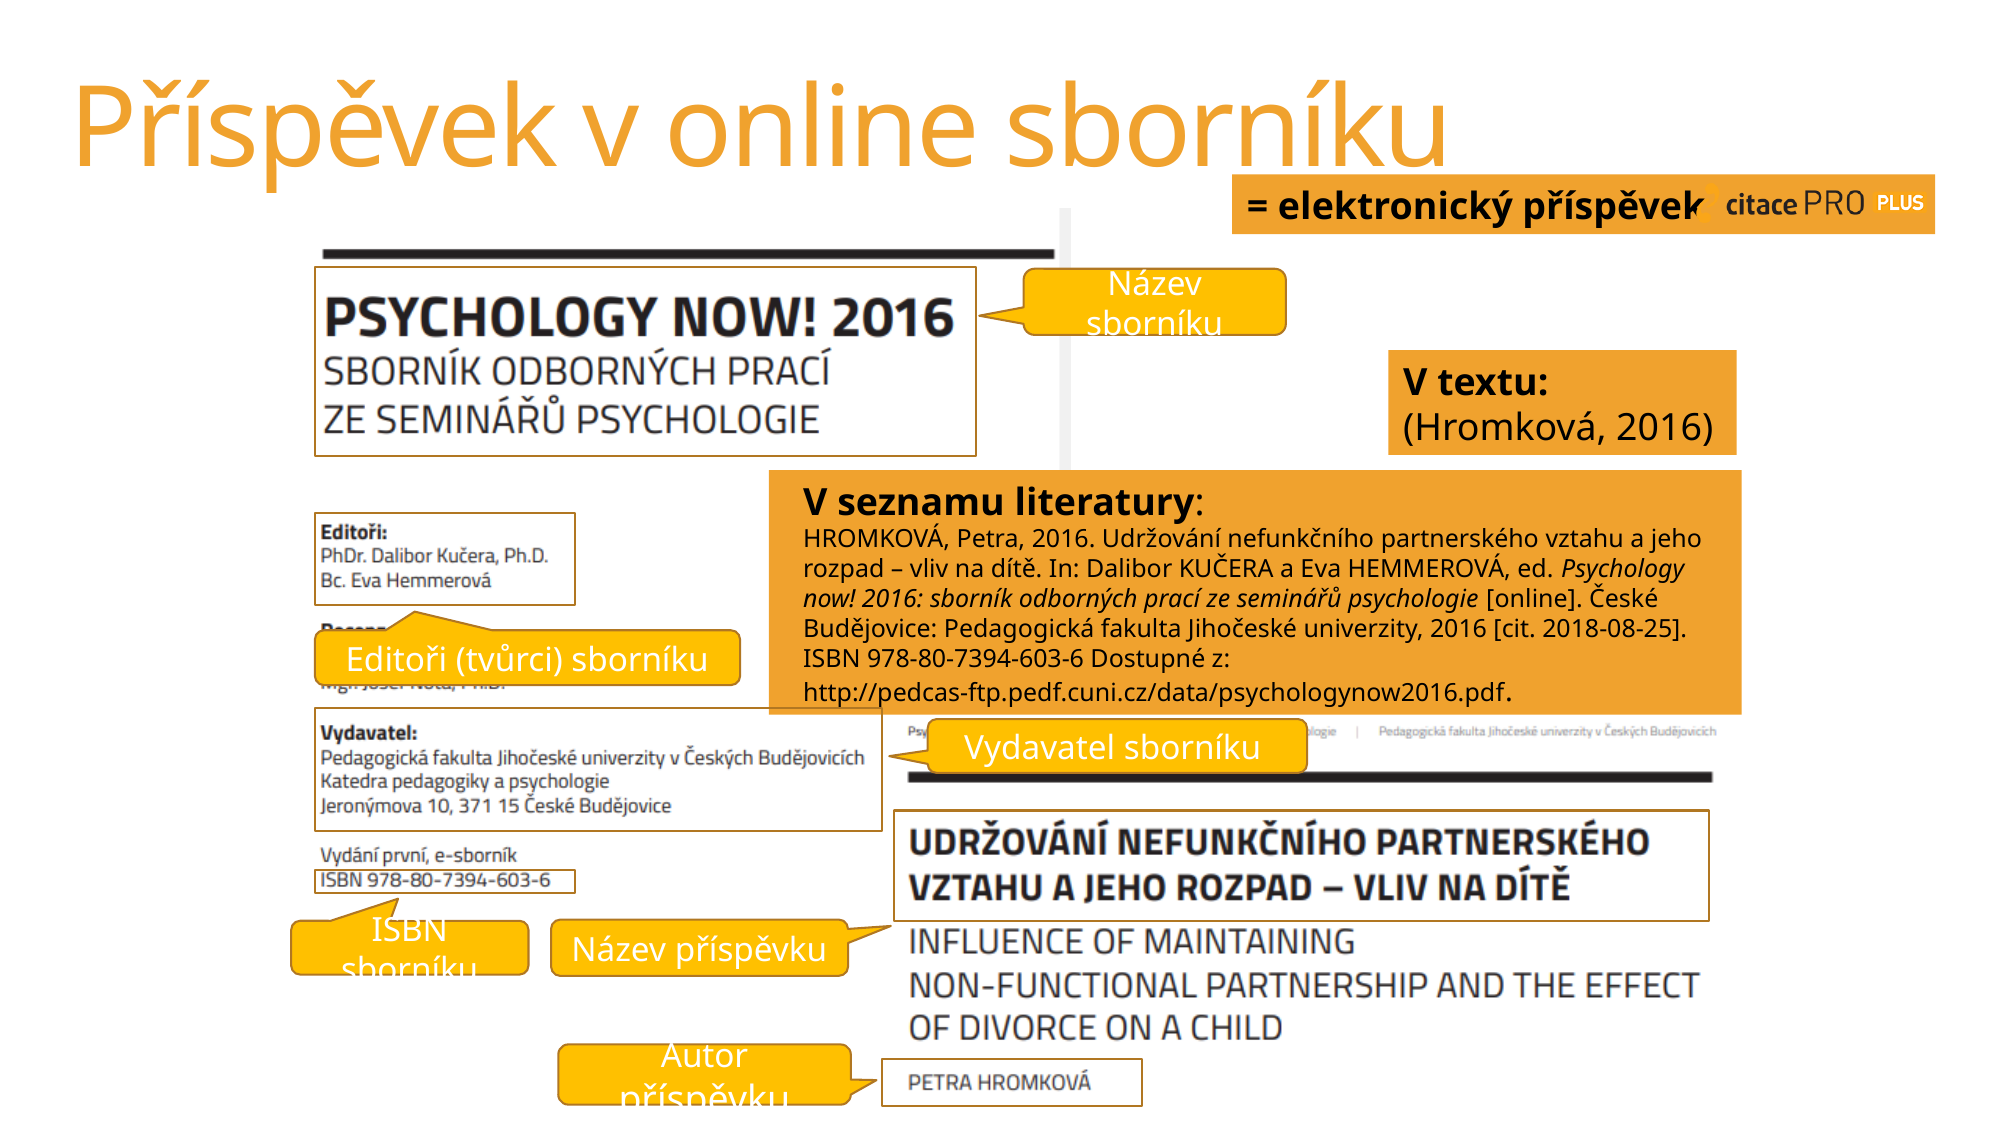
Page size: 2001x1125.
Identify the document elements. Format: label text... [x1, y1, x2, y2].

text_box V seznamu literatury: HROMKOVÁ, Petra, 2016. Udržování nefunkčního partnerského vztahu a jeho rozpad – vliv na dítě. In: Dalibor KUČERA a Eva HEMMEROVÁ, ed. Psychology now! 2016: sborník odborných prací ze seminářů psychologie [online]. České Budějovice: Pedagogická fakulta Jihočeské univerzity, 2016 [cit. 2018-08-25]. ISBN 978-80-7394-603-6 Dostupné z: http://pedcas-ftp.pedf.cuni.cz/data/psychologynow2016.pdf. [768, 470, 1742, 715]
text_box ISBN sborníku [290, 914, 530, 976]
title Příspěvek v online sborníku [55, 0, 1823, 268]
picture [290, 503, 1737, 1120]
text_box Název příspěvku [550, 918, 881, 977]
text_box Název sborníku [1072, 267, 1287, 336]
picture [1696, 183, 1927, 224]
text_box V textu: (Hromková, 2016) [1388, 350, 1737, 455]
text_box Autor příspěvku [557, 1043, 878, 1106]
text_box = elektronický příspěvek [1232, 174, 1936, 235]
picture [290, 207, 1072, 496]
